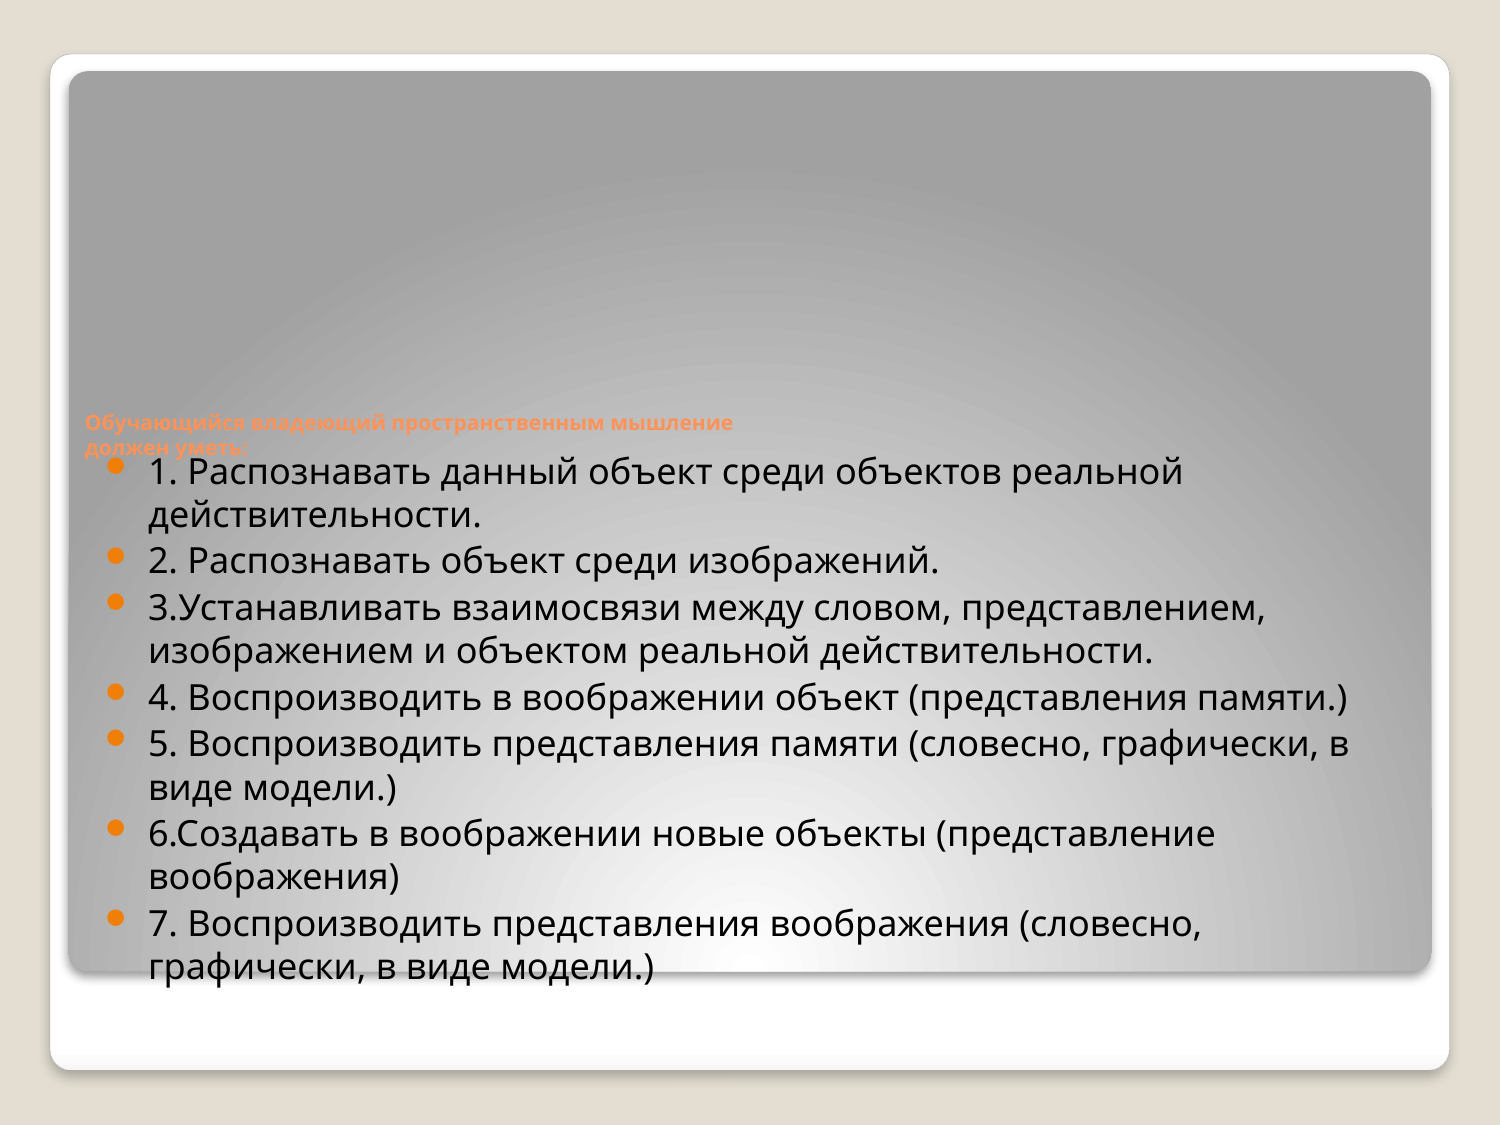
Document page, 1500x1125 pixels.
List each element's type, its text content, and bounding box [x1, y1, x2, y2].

title Обучающийся владеющий пространственным мышление должен уметь: [70, 117, 1425, 493]
list 1. Распознавать данный объект среди объектов реальной действительности. 2. Распознавать объект среди изображений. 3.Устанавливать взаимосвязи между словом, представлением, изображением и объектом реальной действительности. 4. Воспроизводить в воображении объект (представления памяти.) 5. Воспроизводить представления памяти (словесно, графически, в виде модели.) 6.Создавать в воображении новые объекты (представление воображения) 7. Воспроизводить представления воображения (словесно, графически, в виде модели.) [75, 386, 1425, 1000]
